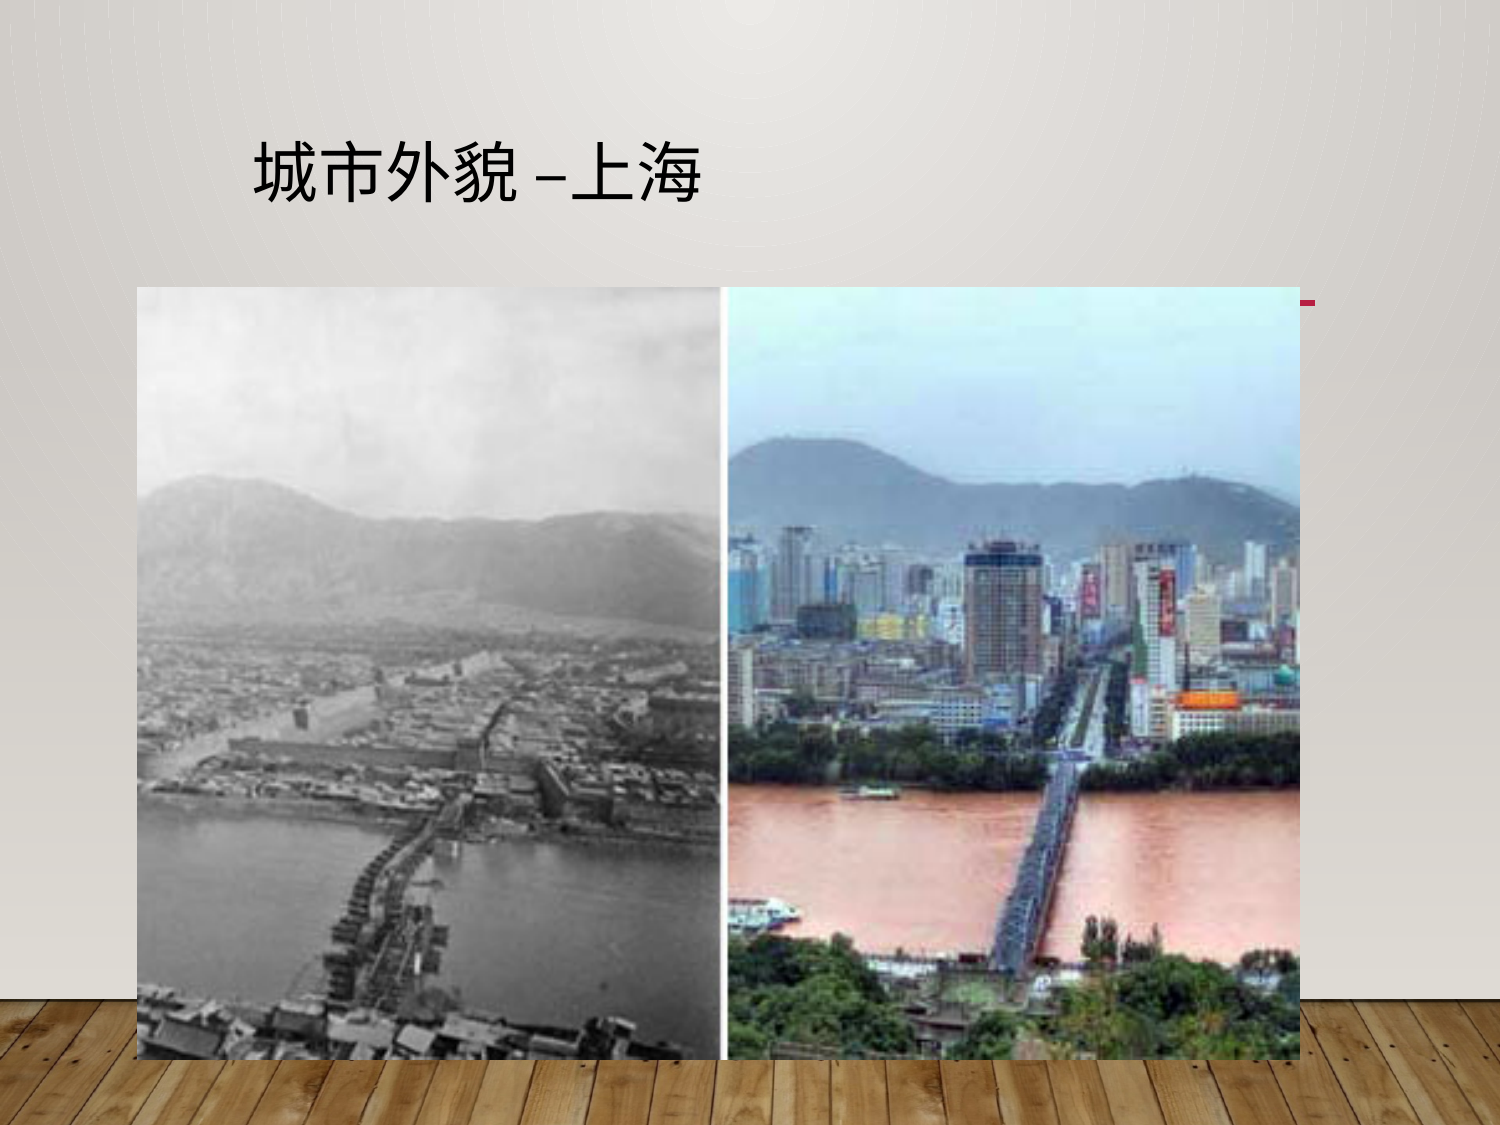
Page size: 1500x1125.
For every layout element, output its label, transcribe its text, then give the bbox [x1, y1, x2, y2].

title 城市外貌 –上海 [236, 131, 1315, 305]
picture [0, 287, 1500, 1125]
